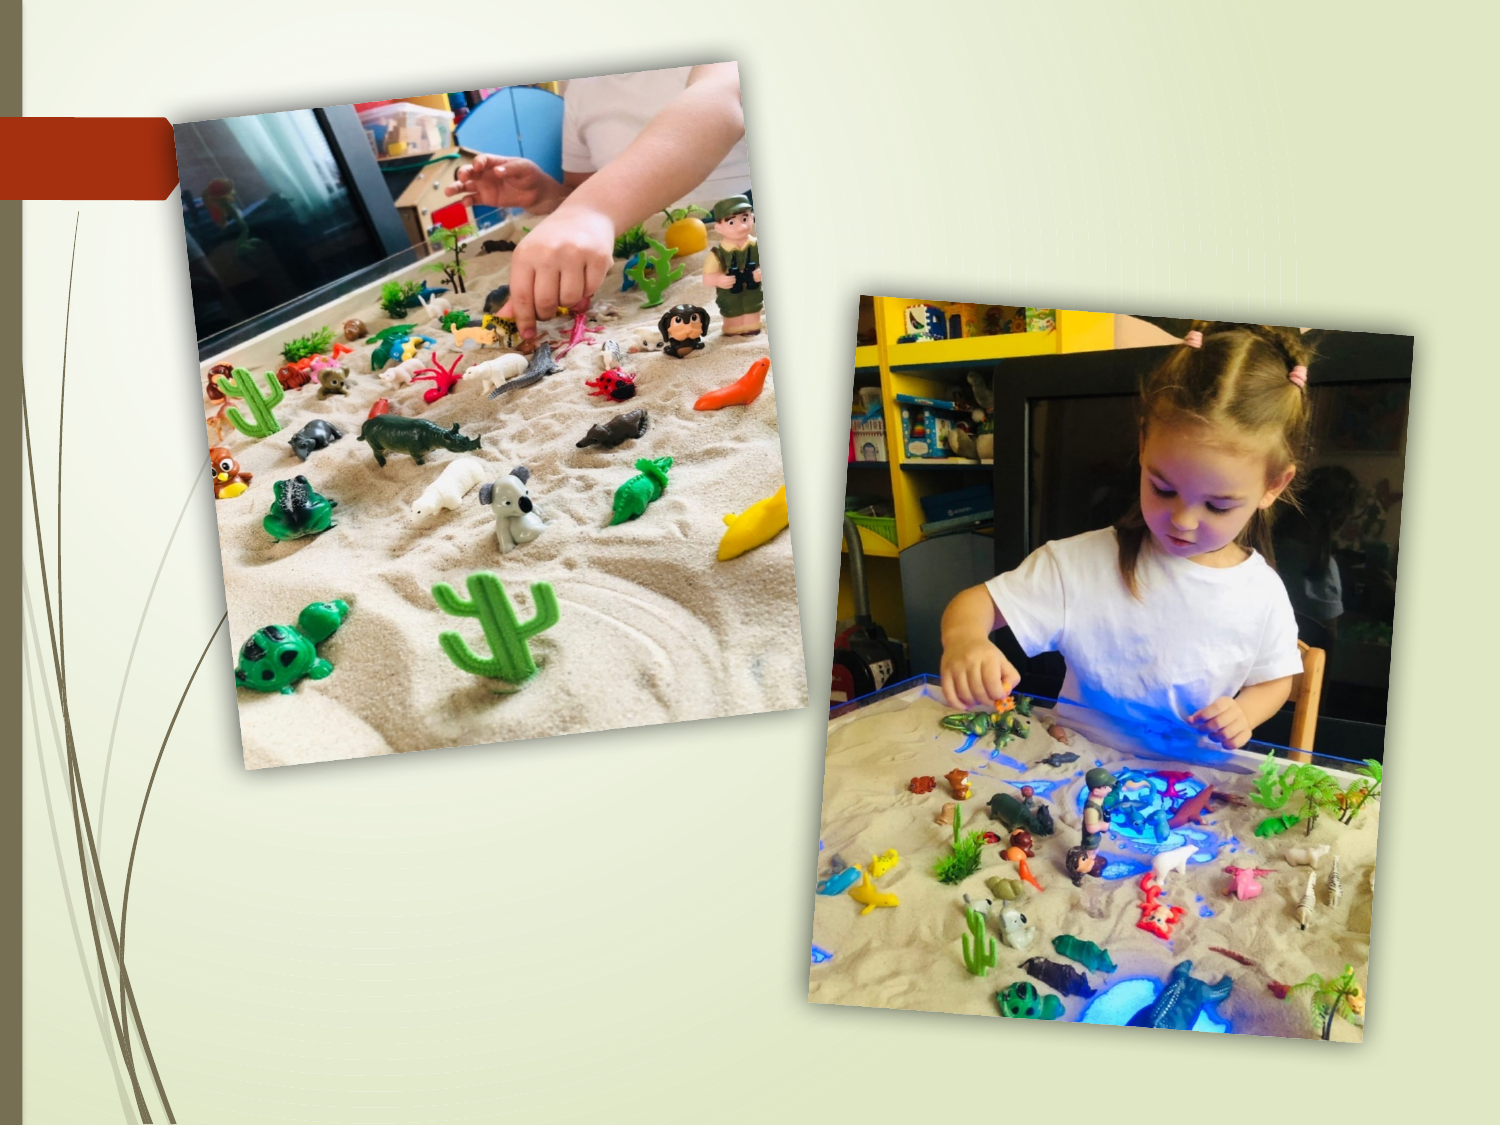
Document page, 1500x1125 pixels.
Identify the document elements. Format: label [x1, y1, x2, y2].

picture [808, 296, 1414, 1042]
picture [173, 61, 809, 769]
